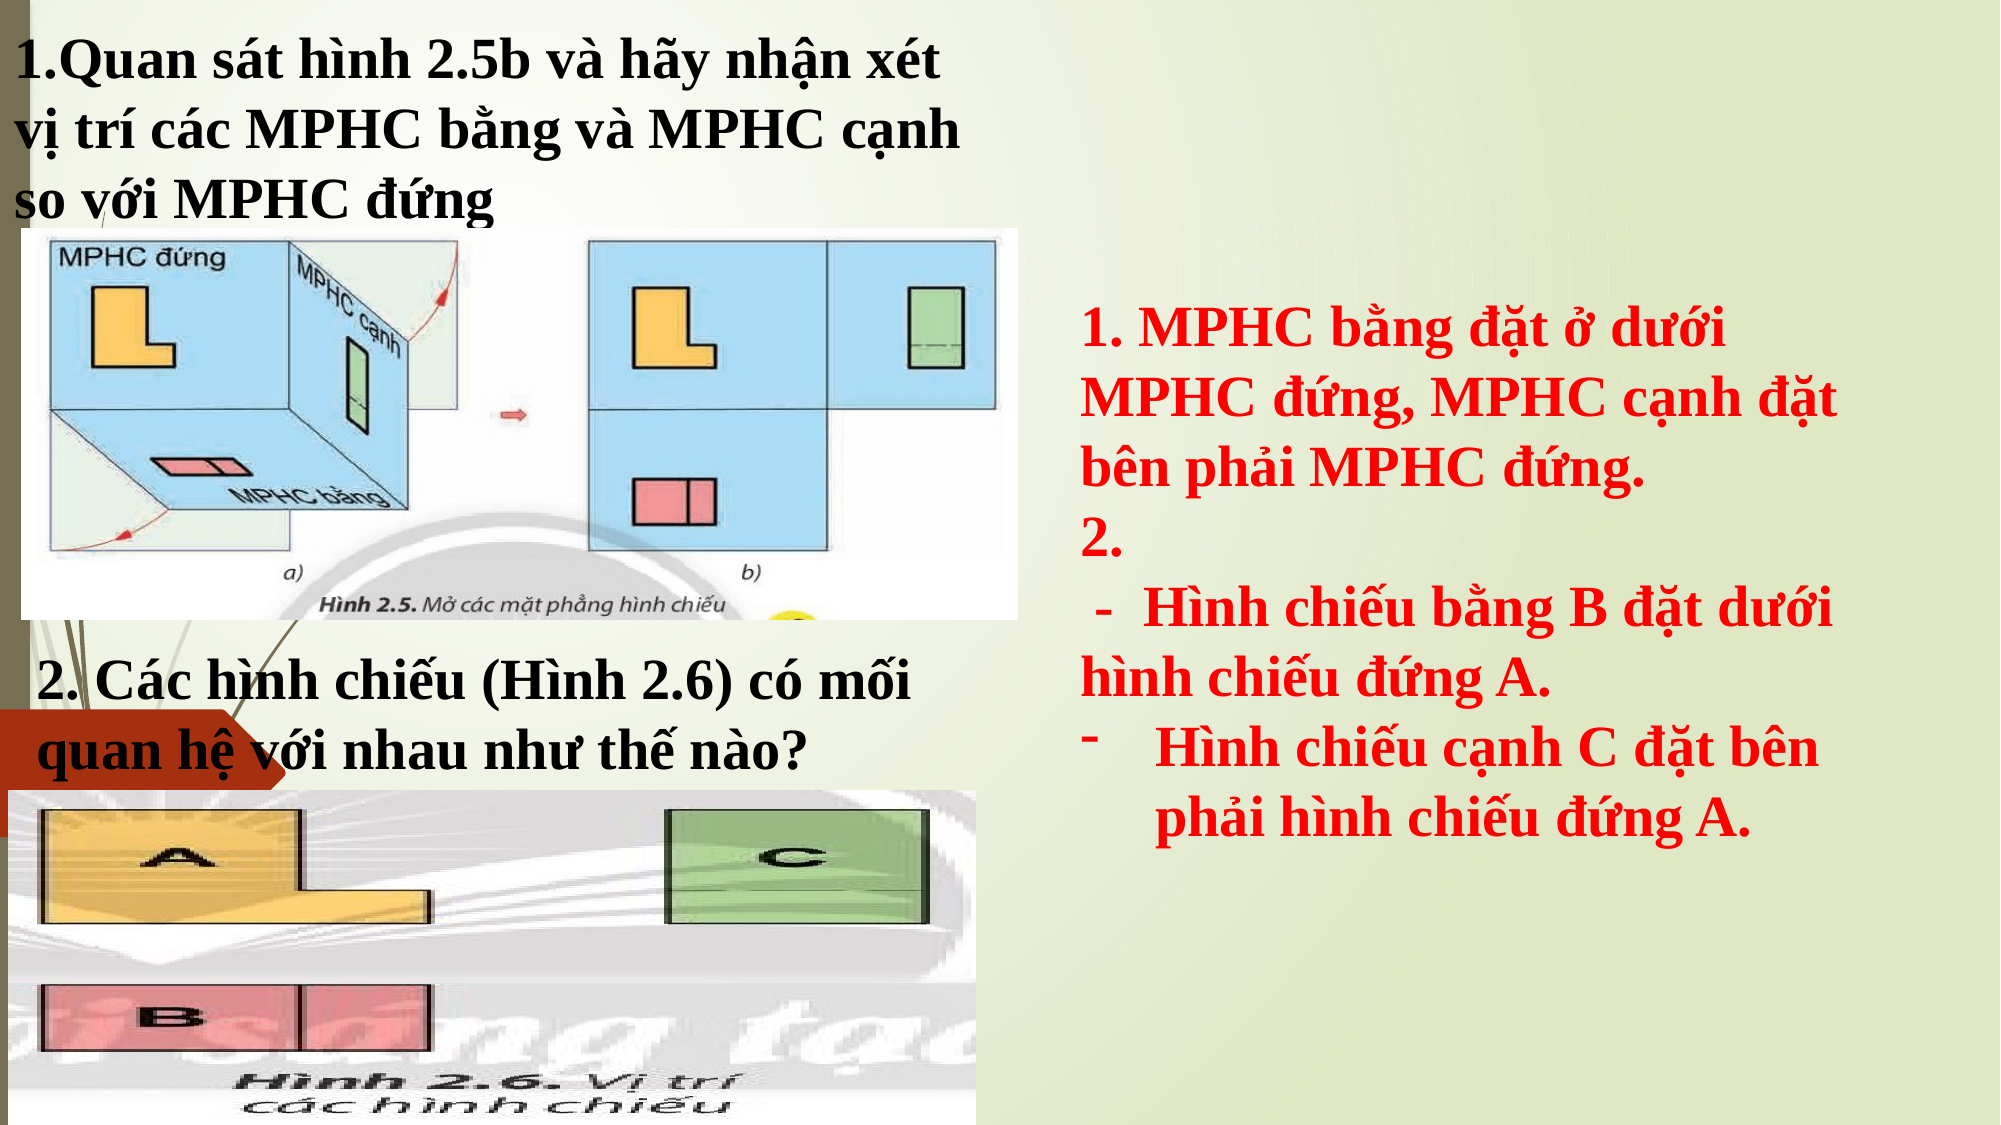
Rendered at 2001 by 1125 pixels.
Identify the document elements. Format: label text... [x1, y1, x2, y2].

picture [8, 790, 976, 1125]
text_box 1.Quan sát hình 2.5b và hãy nhận xét vị trí các MPHC bằng và MPHC cạnh so với MPHC đứng [0, 12, 985, 238]
text_box 1. MPHC bằng đặt ở dưới MPHC đứng, MPHC cạnh đặt bên phải MPHC đứng. 2. - Hình chiếu bằng B đặt dưới hình chiếu đứng A. Hình chiếu cạnh C đặt bên phải hình chiếu đứng A. [1065, 280, 1897, 925]
picture [21, 228, 1019, 621]
text_box 2. Các hình chiếu (Hình 2.6) có mối quan hệ với nhau như thế nào? [21, 633, 1018, 789]
